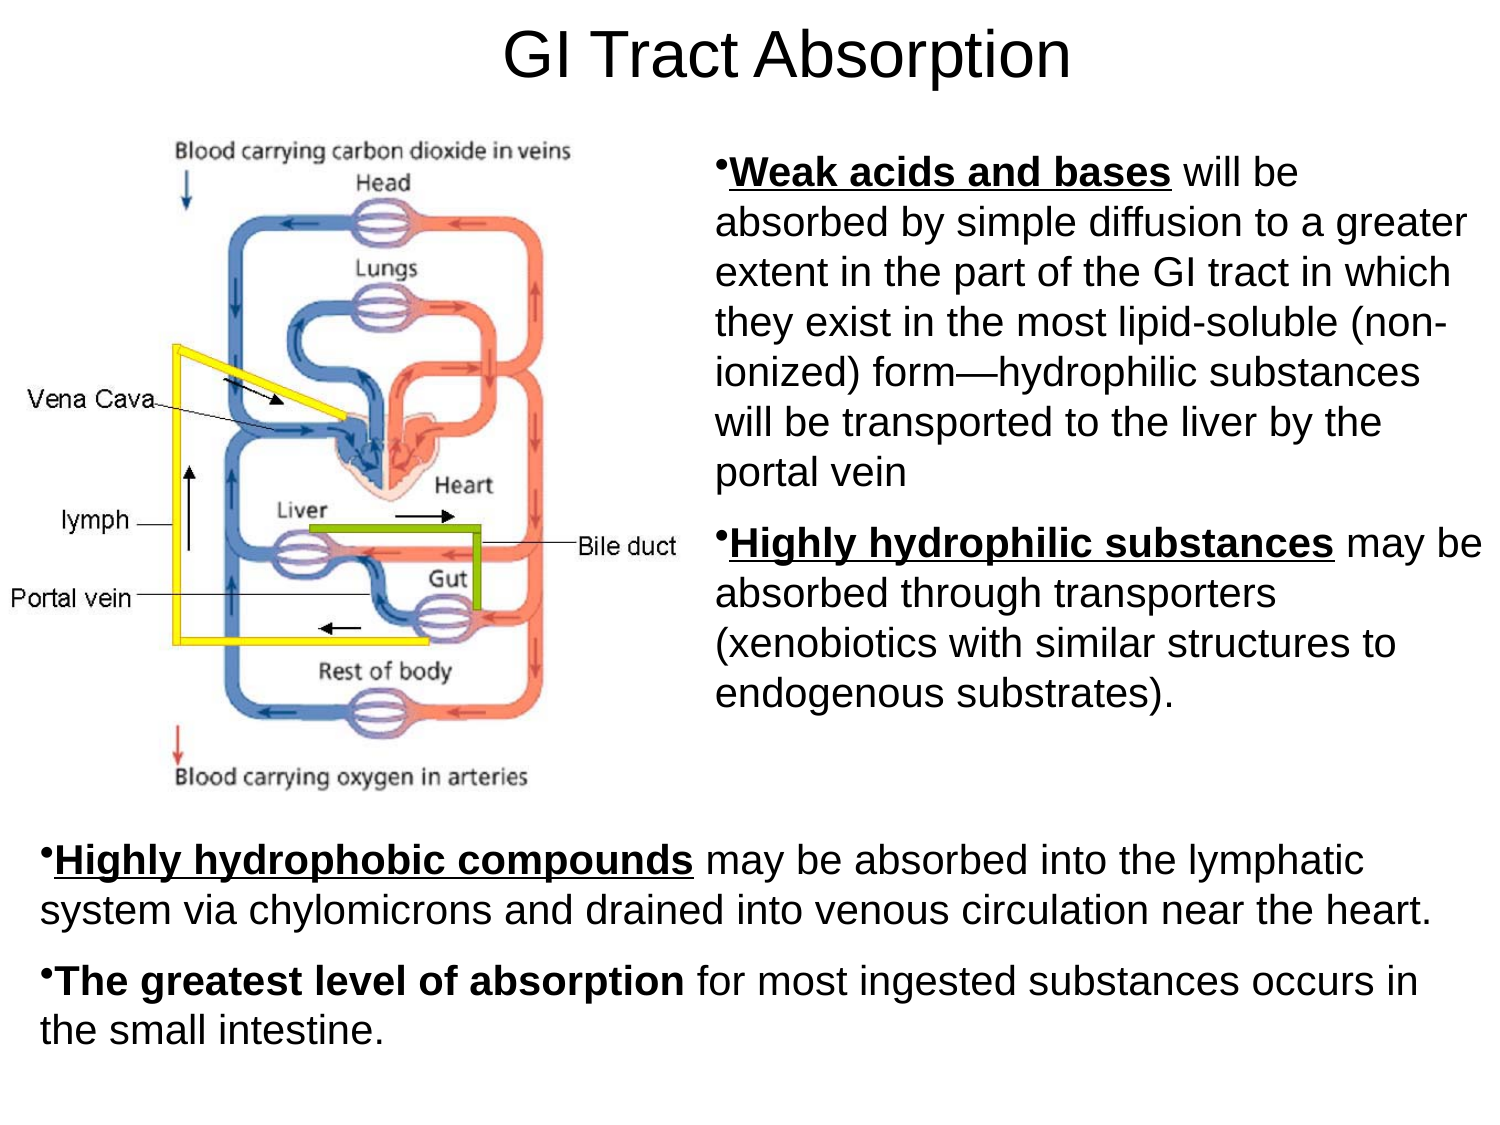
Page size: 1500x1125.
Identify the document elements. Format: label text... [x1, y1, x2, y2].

text_box Highly hydrophobic compounds may be absorbed into the lymphatic system via chylomicrons and drained into venous circulation near the heart. The greatest level of absorption for most ingested substances occurs in the small intestine. [24, 825, 1500, 1061]
text_box Weak acids and bases will be absorbed by simple diffusion to a greater extent in the part of the GI tract in which they exist in the most lipid-soluble (non-ionized) form—hydrophilic substances will be transported to the liver by the portal vein Highly hydrophilic substances may be absorbed through transporters (xenobiotics with similar structures to endogenous substrates). [699, 137, 1500, 795]
text_box GI Tract Absorption [275, 3, 1300, 98]
picture [0, 137, 688, 793]
